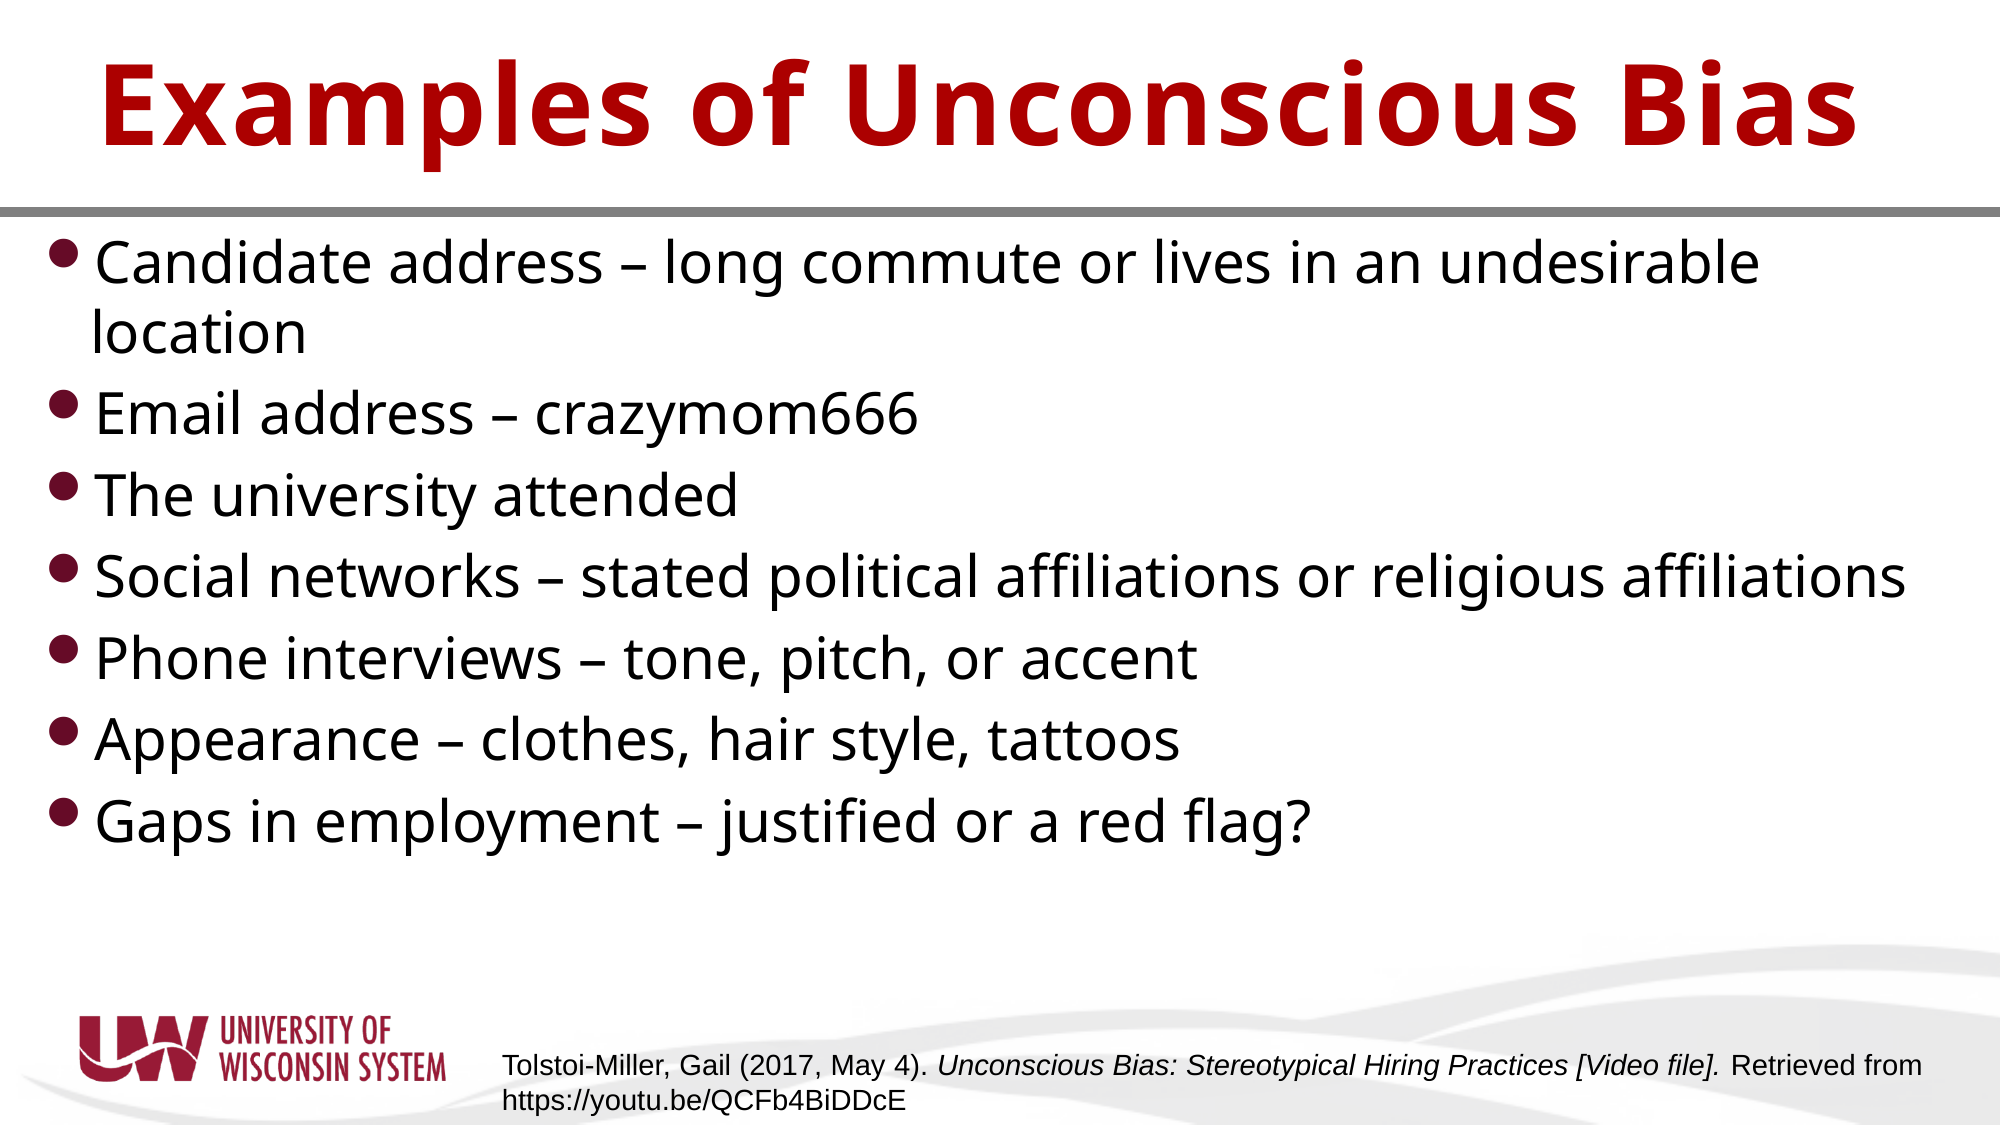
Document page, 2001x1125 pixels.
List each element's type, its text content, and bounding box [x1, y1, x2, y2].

list Candidate address – long commute or lives in an undesirable location Email address – crazymom666 The university attended Social networks – stated political affiliations or religious affiliations Phone interviews – tone, pitch, or accent Appearance – clothes, hair style, tattoos Gaps in employment – justified or a red flag? [30, 217, 2000, 979]
title Examples of Unconscious Bias [0, 0, 1959, 207]
picture [57, 1001, 465, 1094]
text_box Tolstoi-Miller, Gail (2017, May 4). Unconscious Bias: Stereotypical Hiring Practices [Video file]. Retrieved from https://youtu.be/QCFb4BiDDcE [487, 1039, 2000, 1124]
text_box [0, 207, 2000, 217]
